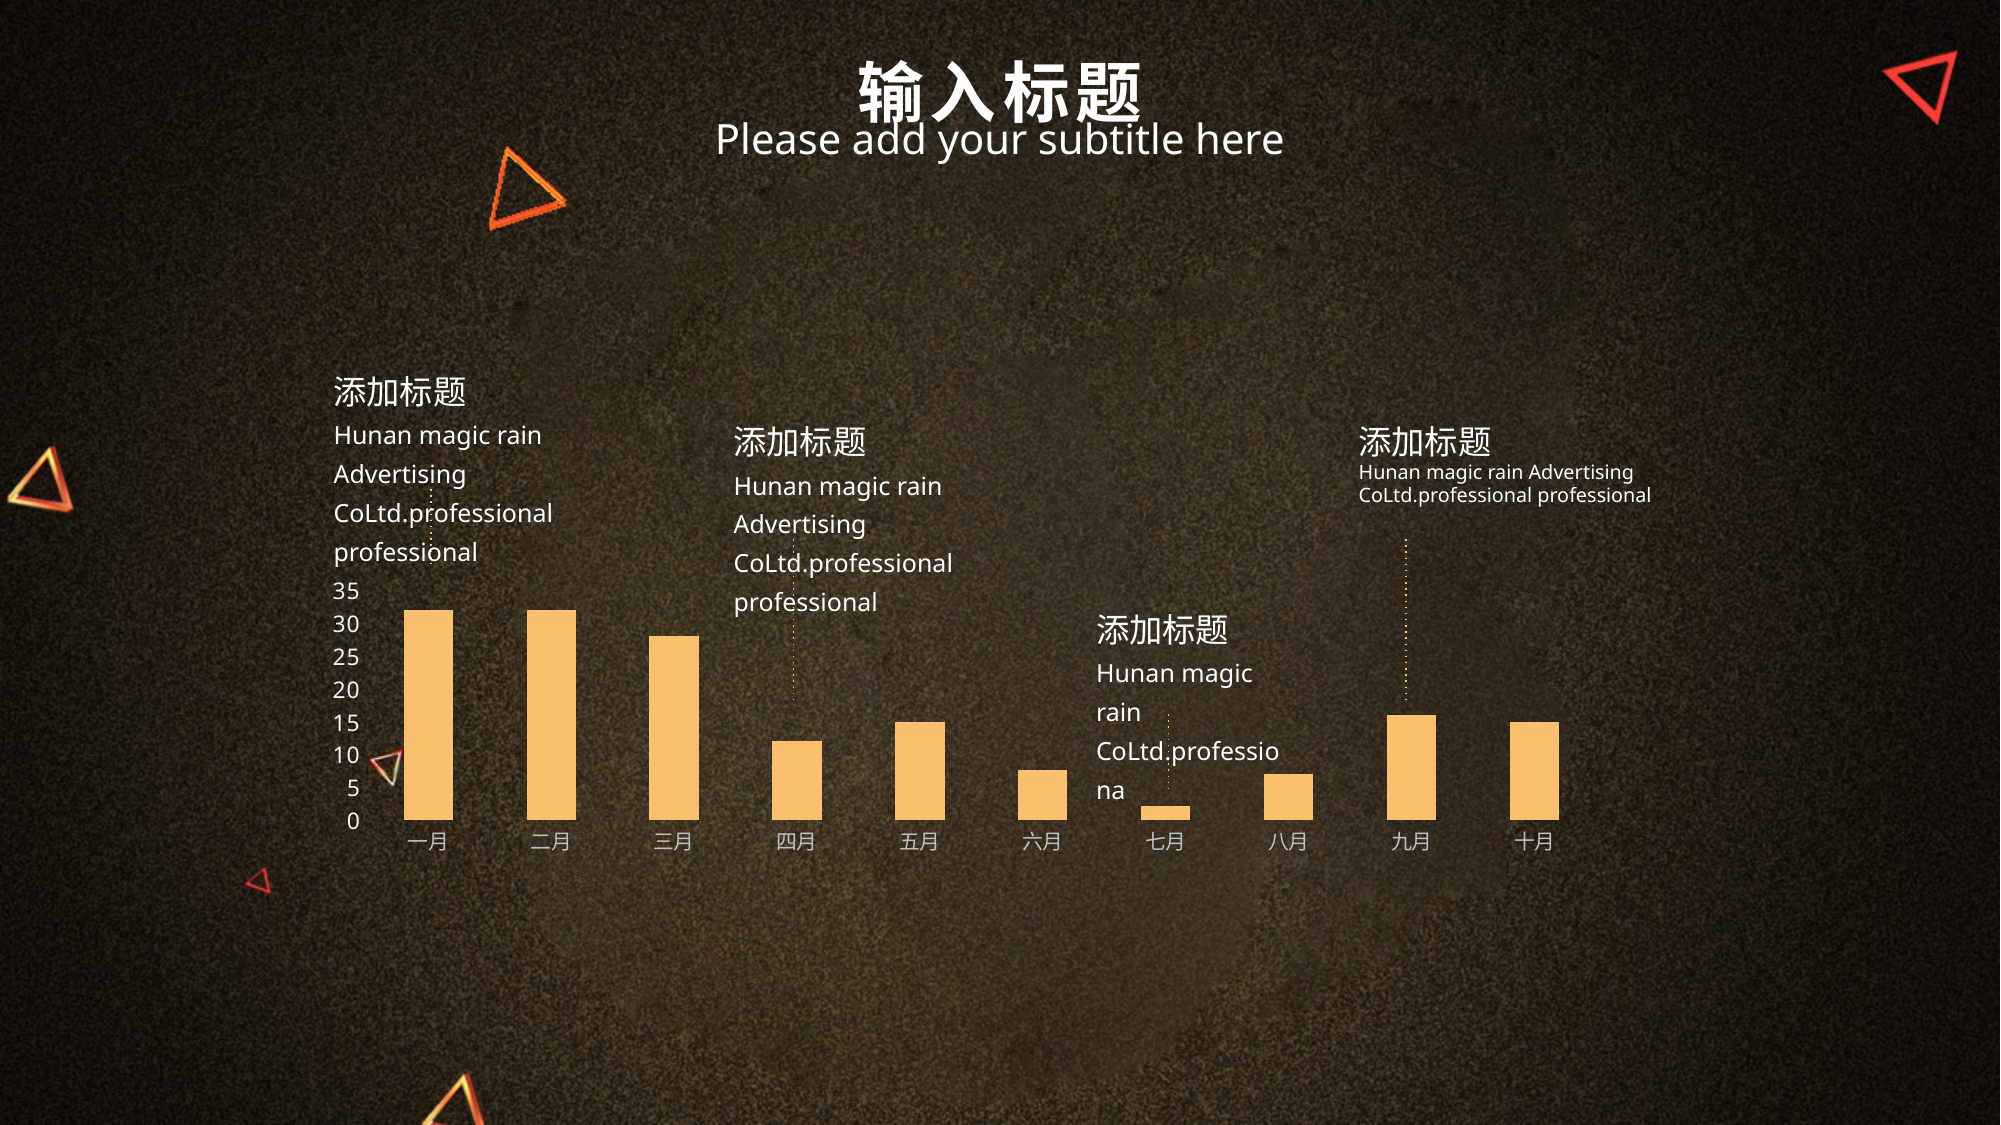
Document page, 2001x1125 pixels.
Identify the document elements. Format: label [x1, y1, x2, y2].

picture [0, 0, 2000, 1125]
text_box [281, 364, 1719, 882]
text_box [723, 43, 1277, 172]
